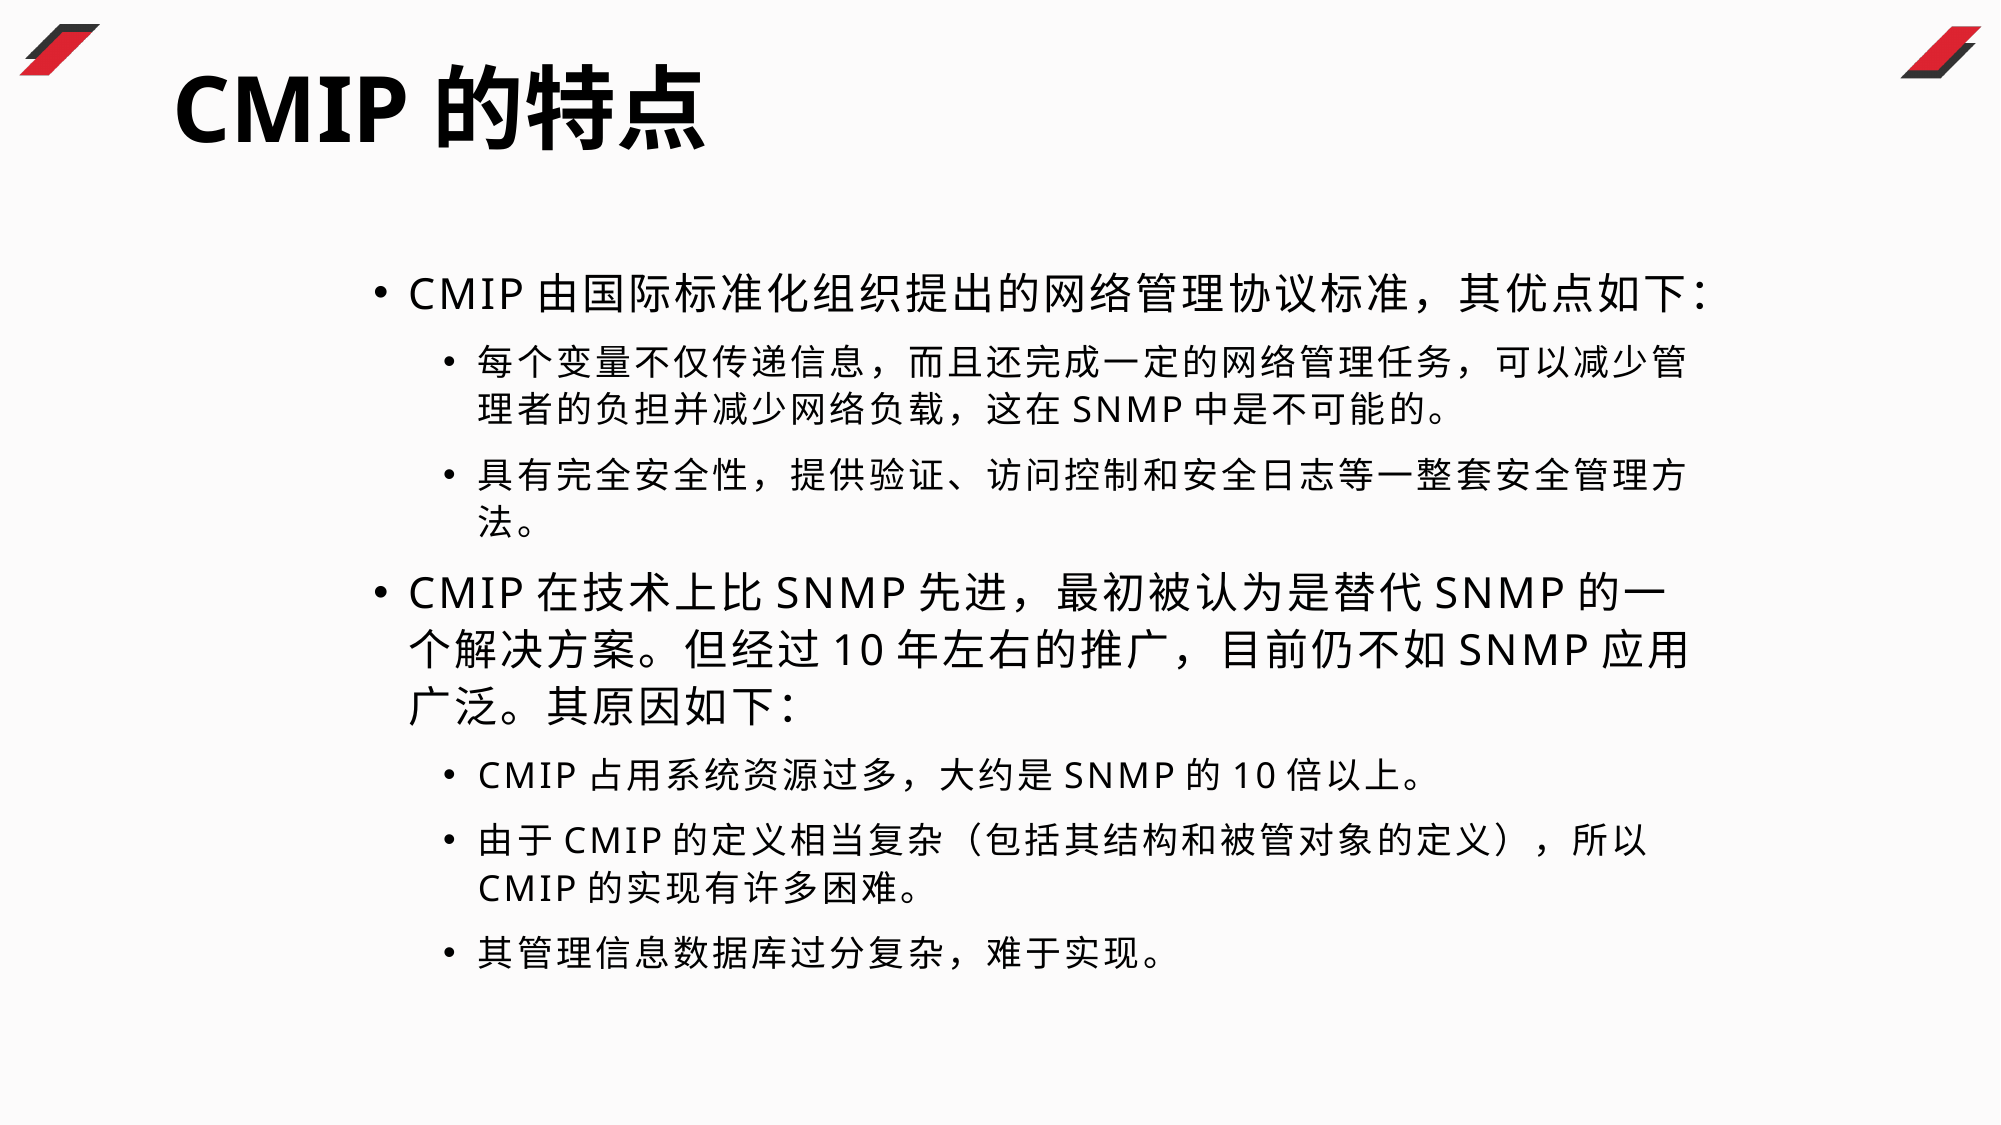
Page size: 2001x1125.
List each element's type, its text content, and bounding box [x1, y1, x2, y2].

text_box CMIP的特点 [161, 42, 1437, 184]
list CMIP由国际标准化组织提出的网络管理协议标准，其优点如下： 每个变量不仅传递信息，而且还完成一定的网络管理任务，可以减少管理者的负担并减少网络负载，这在SNMP中是不可能的。 具有完全安全性，提供验证、访问控制和安全日志等一整套安全管理方法。 CMIP在技术上比SNMP先进，最初被认为是替代SNMP的一个解决方案。但经过10年左右的推广，目前仍不如SNMP应用广泛。其原因如下： CMIP占用系统资源过多，大约是SNMP的10倍以上。 由于CMIP的定义相当复杂（包括其结构和被管对象的定义），所以CMIP的实现有许多困难。 其管理信息数据库过分复杂，难于实现。 [362, 255, 1723, 1020]
picture [1881, 0, 2000, 101]
picture [0, 0, 119, 101]
